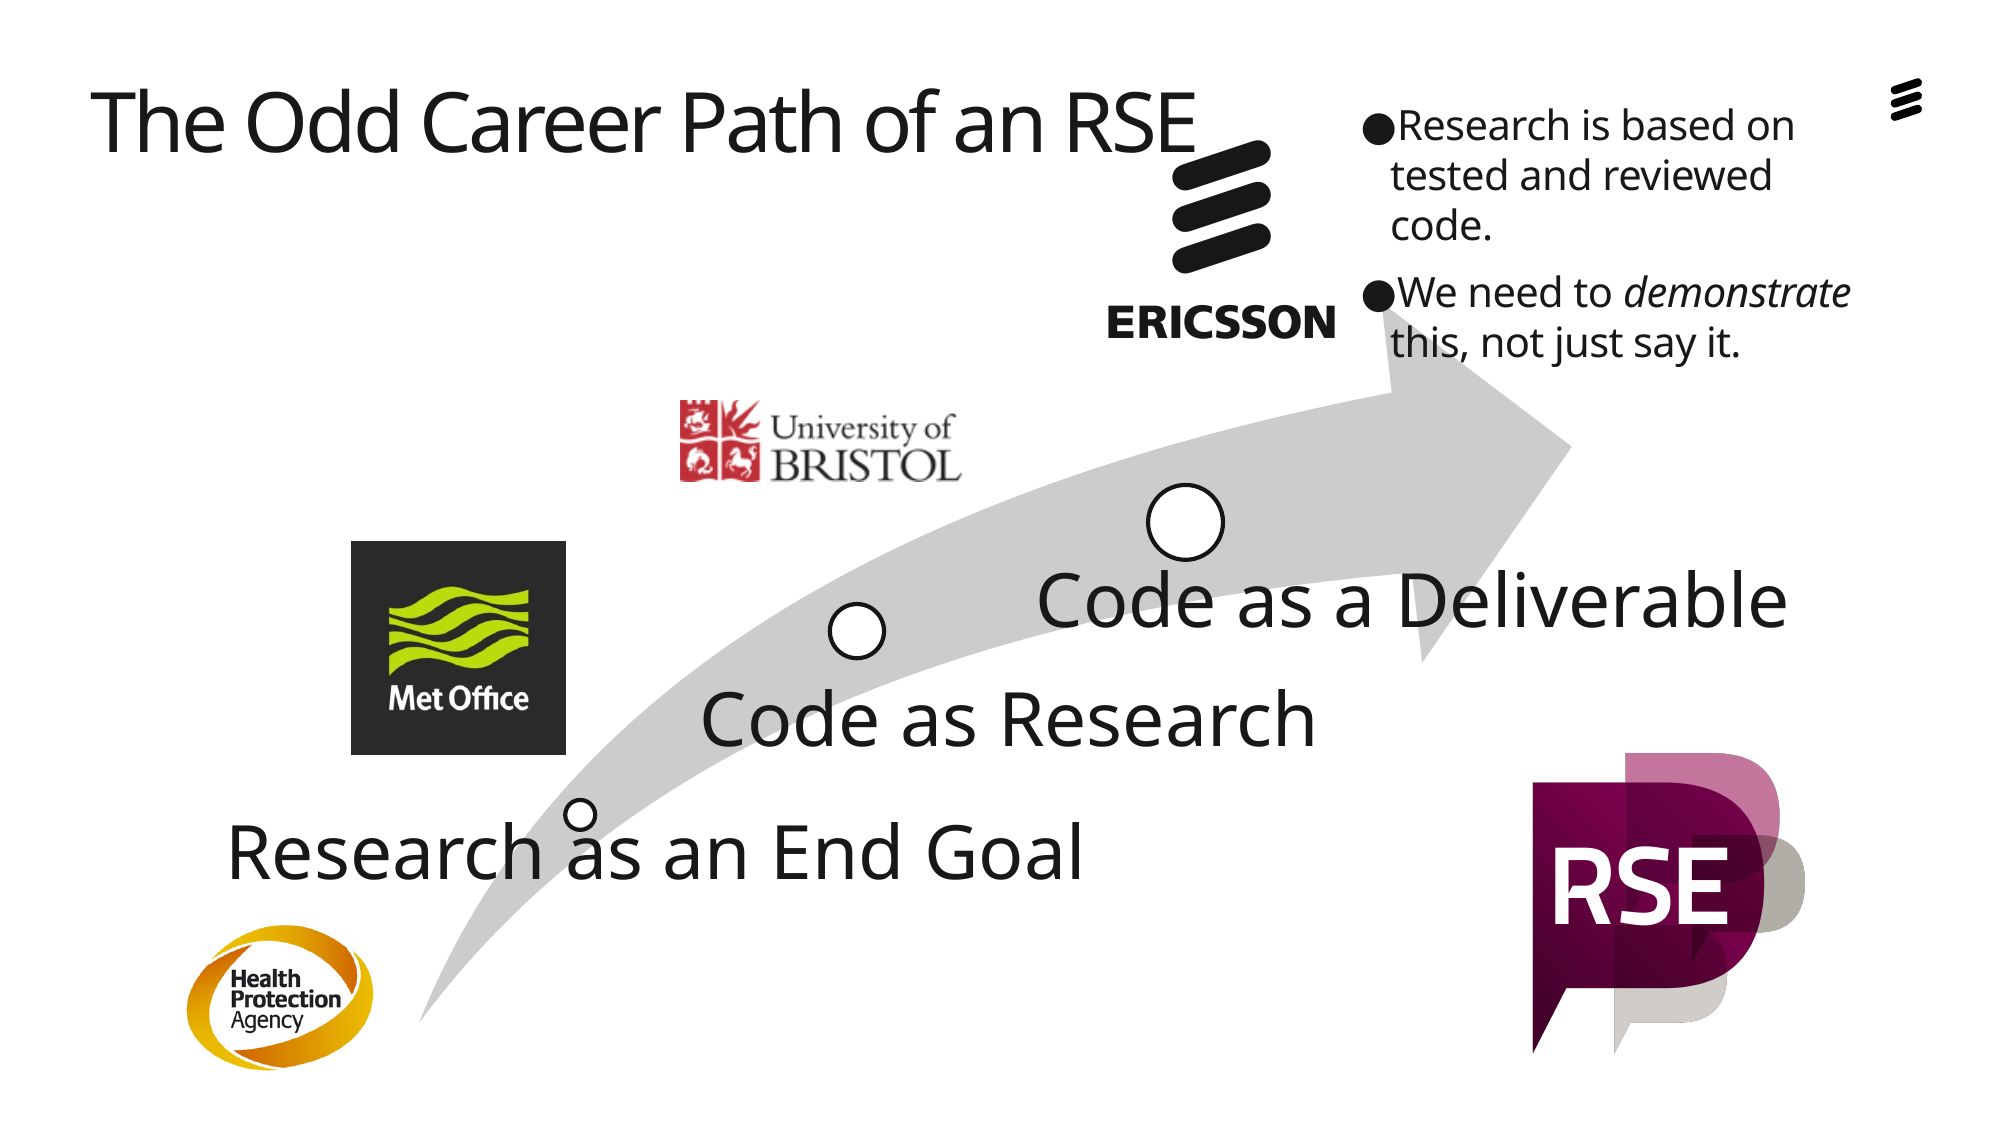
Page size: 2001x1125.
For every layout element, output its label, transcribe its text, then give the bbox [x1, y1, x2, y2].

picture [170, 908, 389, 1087]
picture [351, 541, 566, 756]
picture [680, 400, 962, 483]
text_box Research is based on tested and reviewed code. We need to demonstrate this, not just say it. [1348, 93, 1885, 300]
picture [1532, 753, 1805, 1065]
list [78, 302, 1922, 1024]
picture [1108, 140, 1335, 339]
title The Odd Career Path of an RSE [78, 77, 1805, 256]
